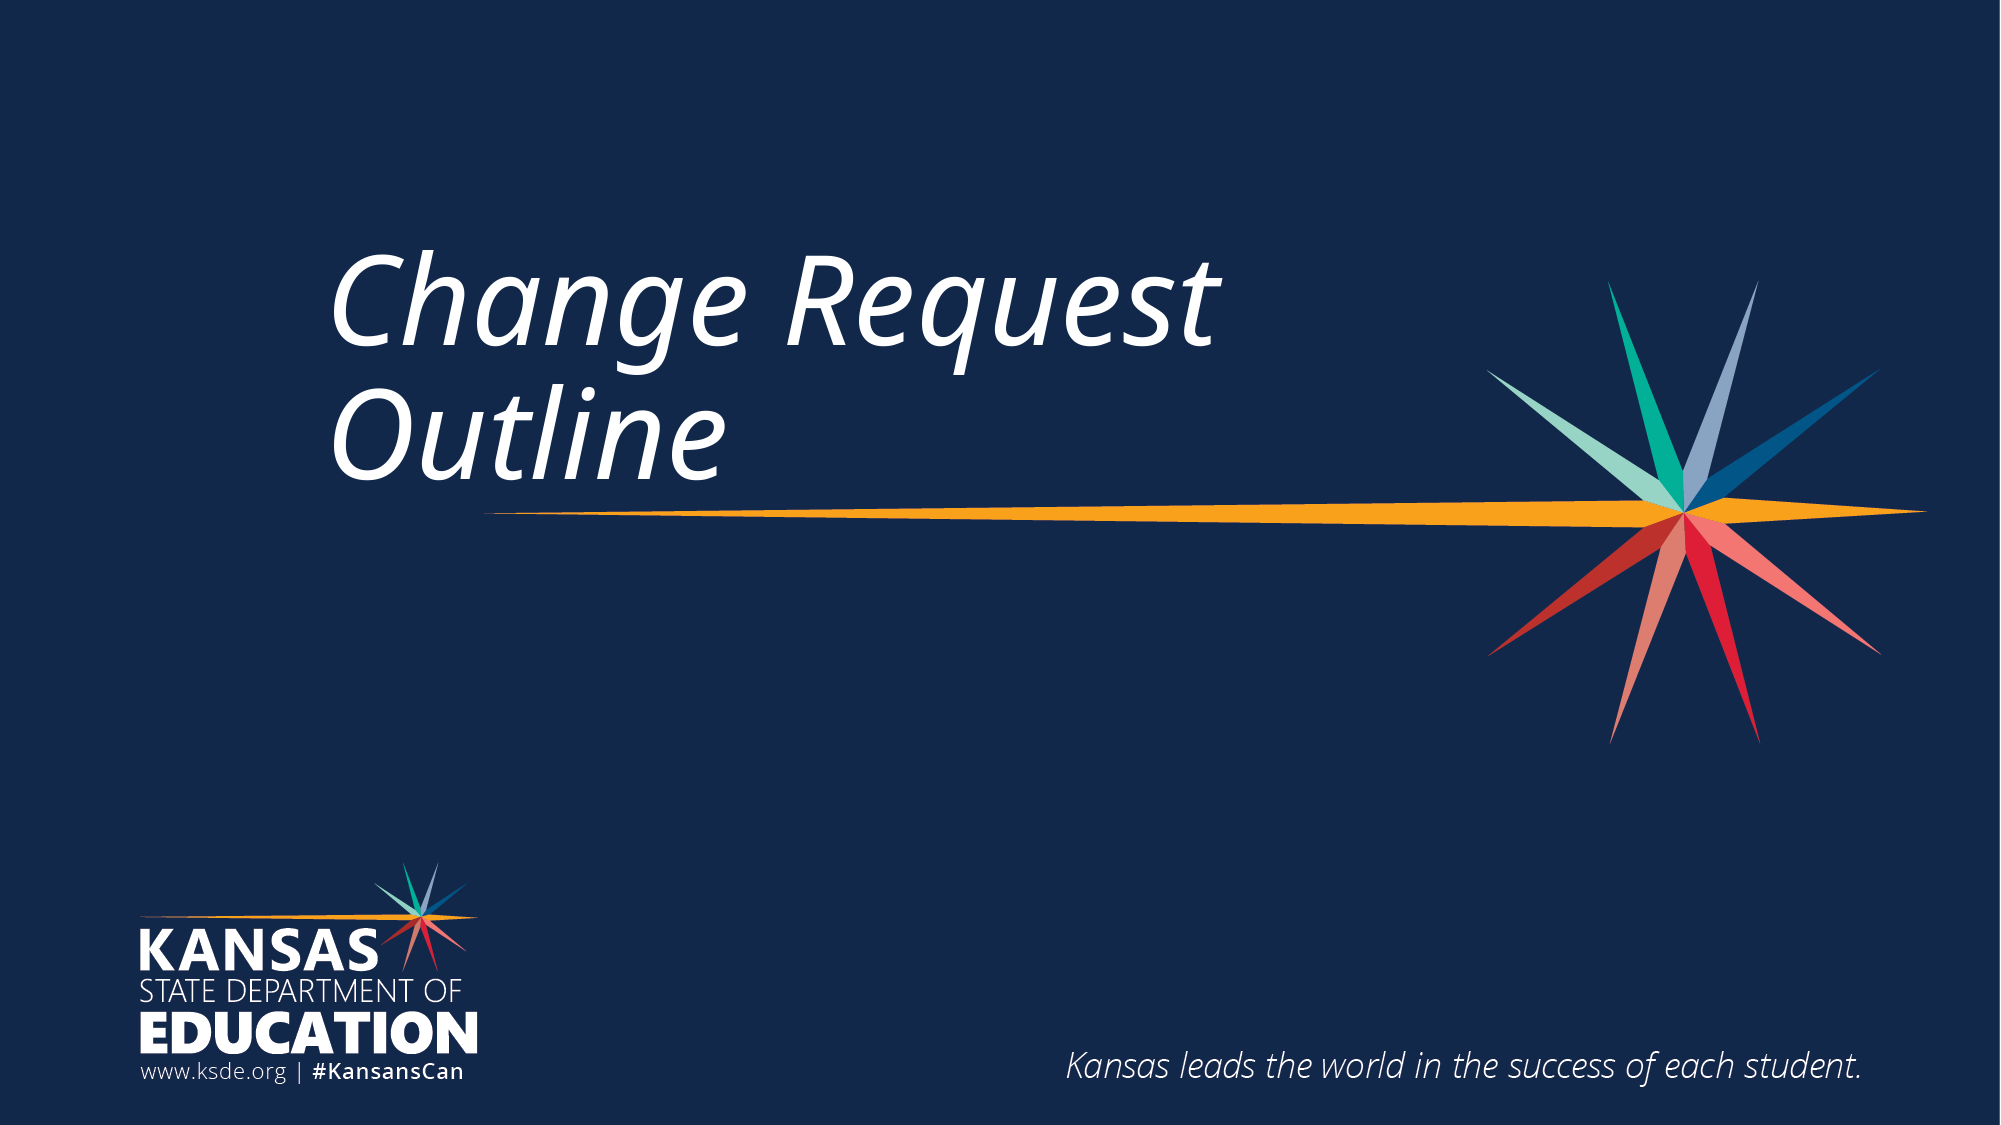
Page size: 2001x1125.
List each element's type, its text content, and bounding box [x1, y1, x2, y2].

picture [0, 0, 2000, 1125]
title Change Request Outline [310, 69, 1679, 515]
